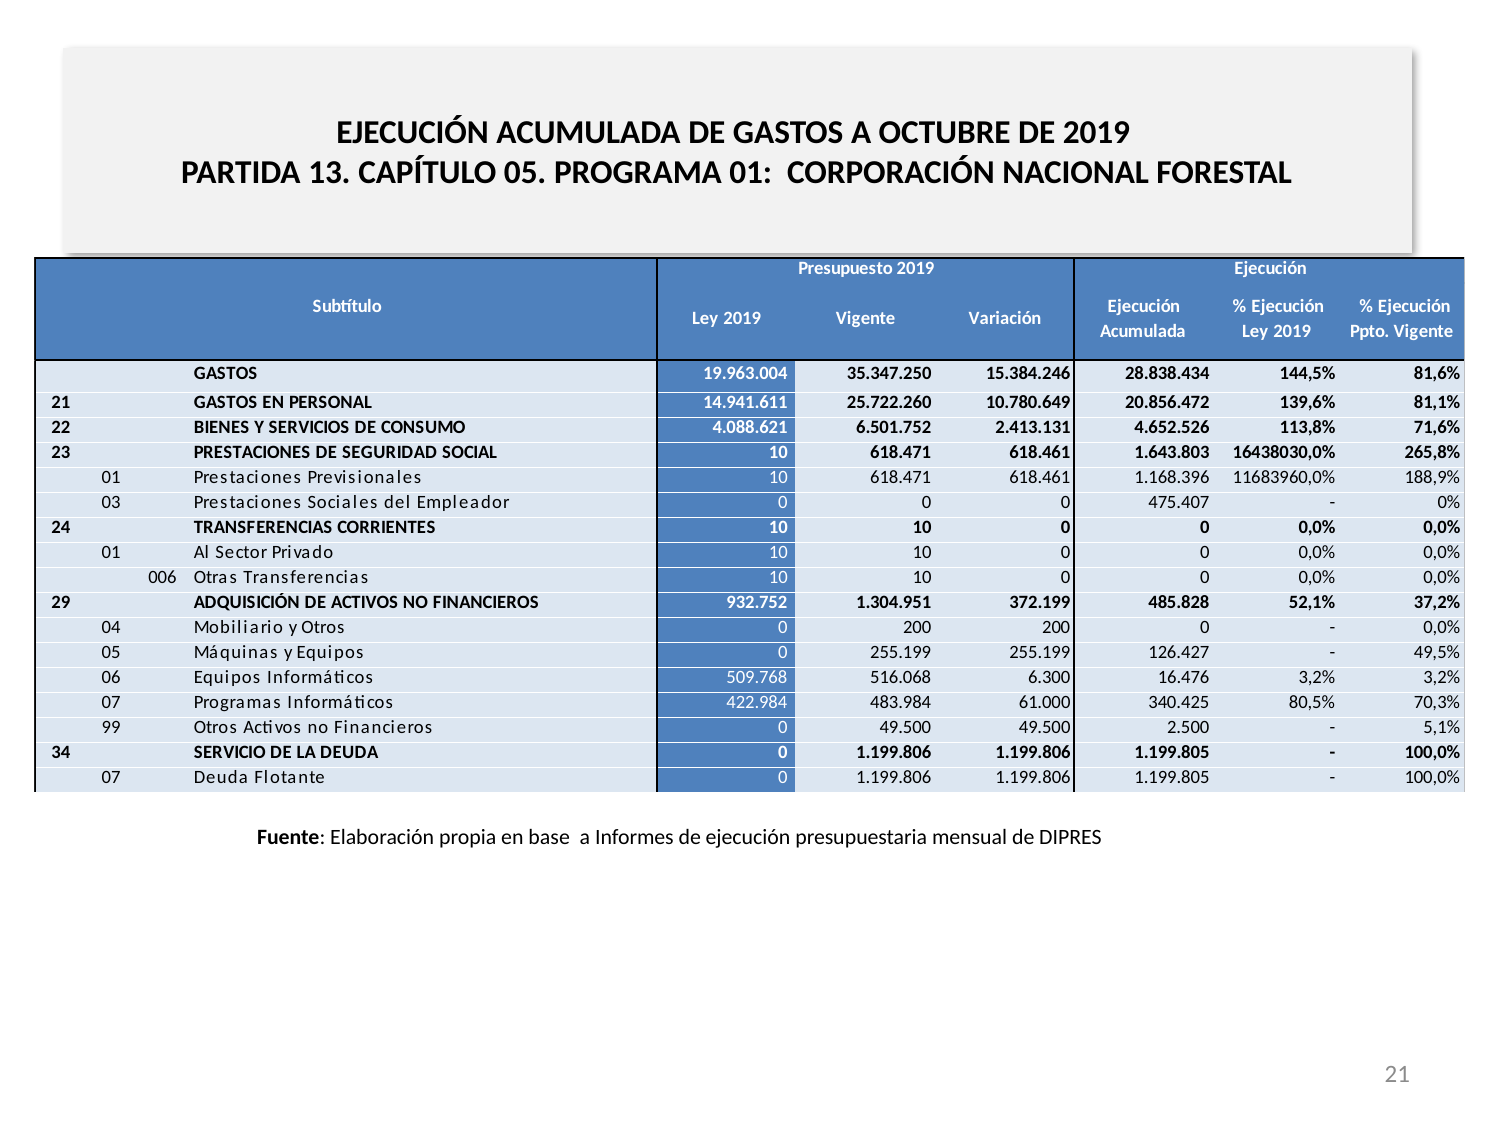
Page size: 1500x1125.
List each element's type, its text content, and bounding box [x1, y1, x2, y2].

slide_number 21 [1074, 1042, 1425, 1103]
footer Fuente: Elaboración propia en base a Informes de ejecución presupuestaria mensual de DIPRES [76, 813, 1283, 858]
title EJECUCIÓN ACUMULADA DE GASTOS A OCTUBRE DE 2019 PARTIDA 13. CAPÍTULO 05. PROGRAMA 01: CORPORACIÓN NACIONAL FORESTAL [63, 48, 1411, 253]
picture [34, 257, 1466, 794]
